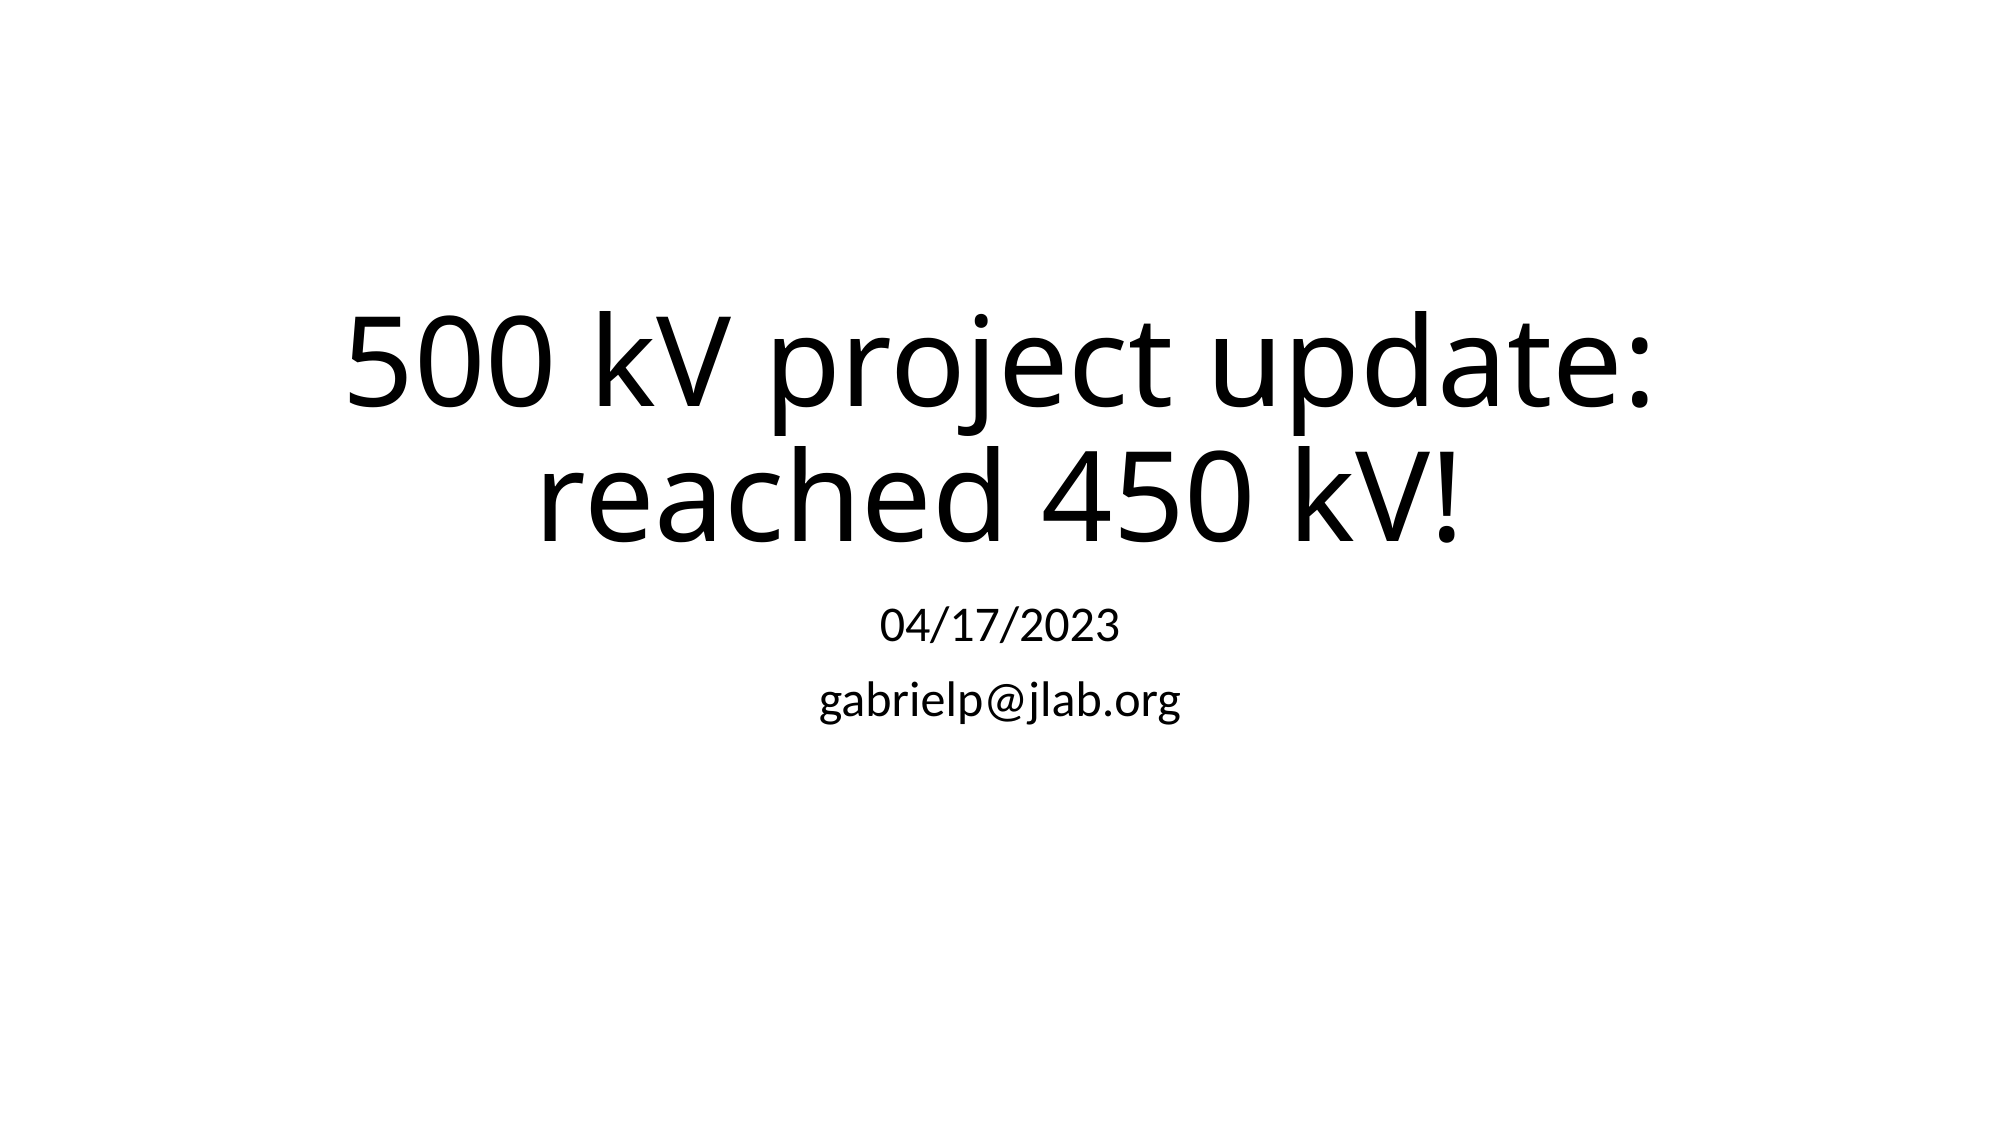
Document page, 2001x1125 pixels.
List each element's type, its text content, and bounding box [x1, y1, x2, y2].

title 500 kV project update: reached 450 kV! [249, 184, 1750, 576]
subtitle 04/17/2023 gabrielp@jlab.org [249, 590, 1750, 863]
